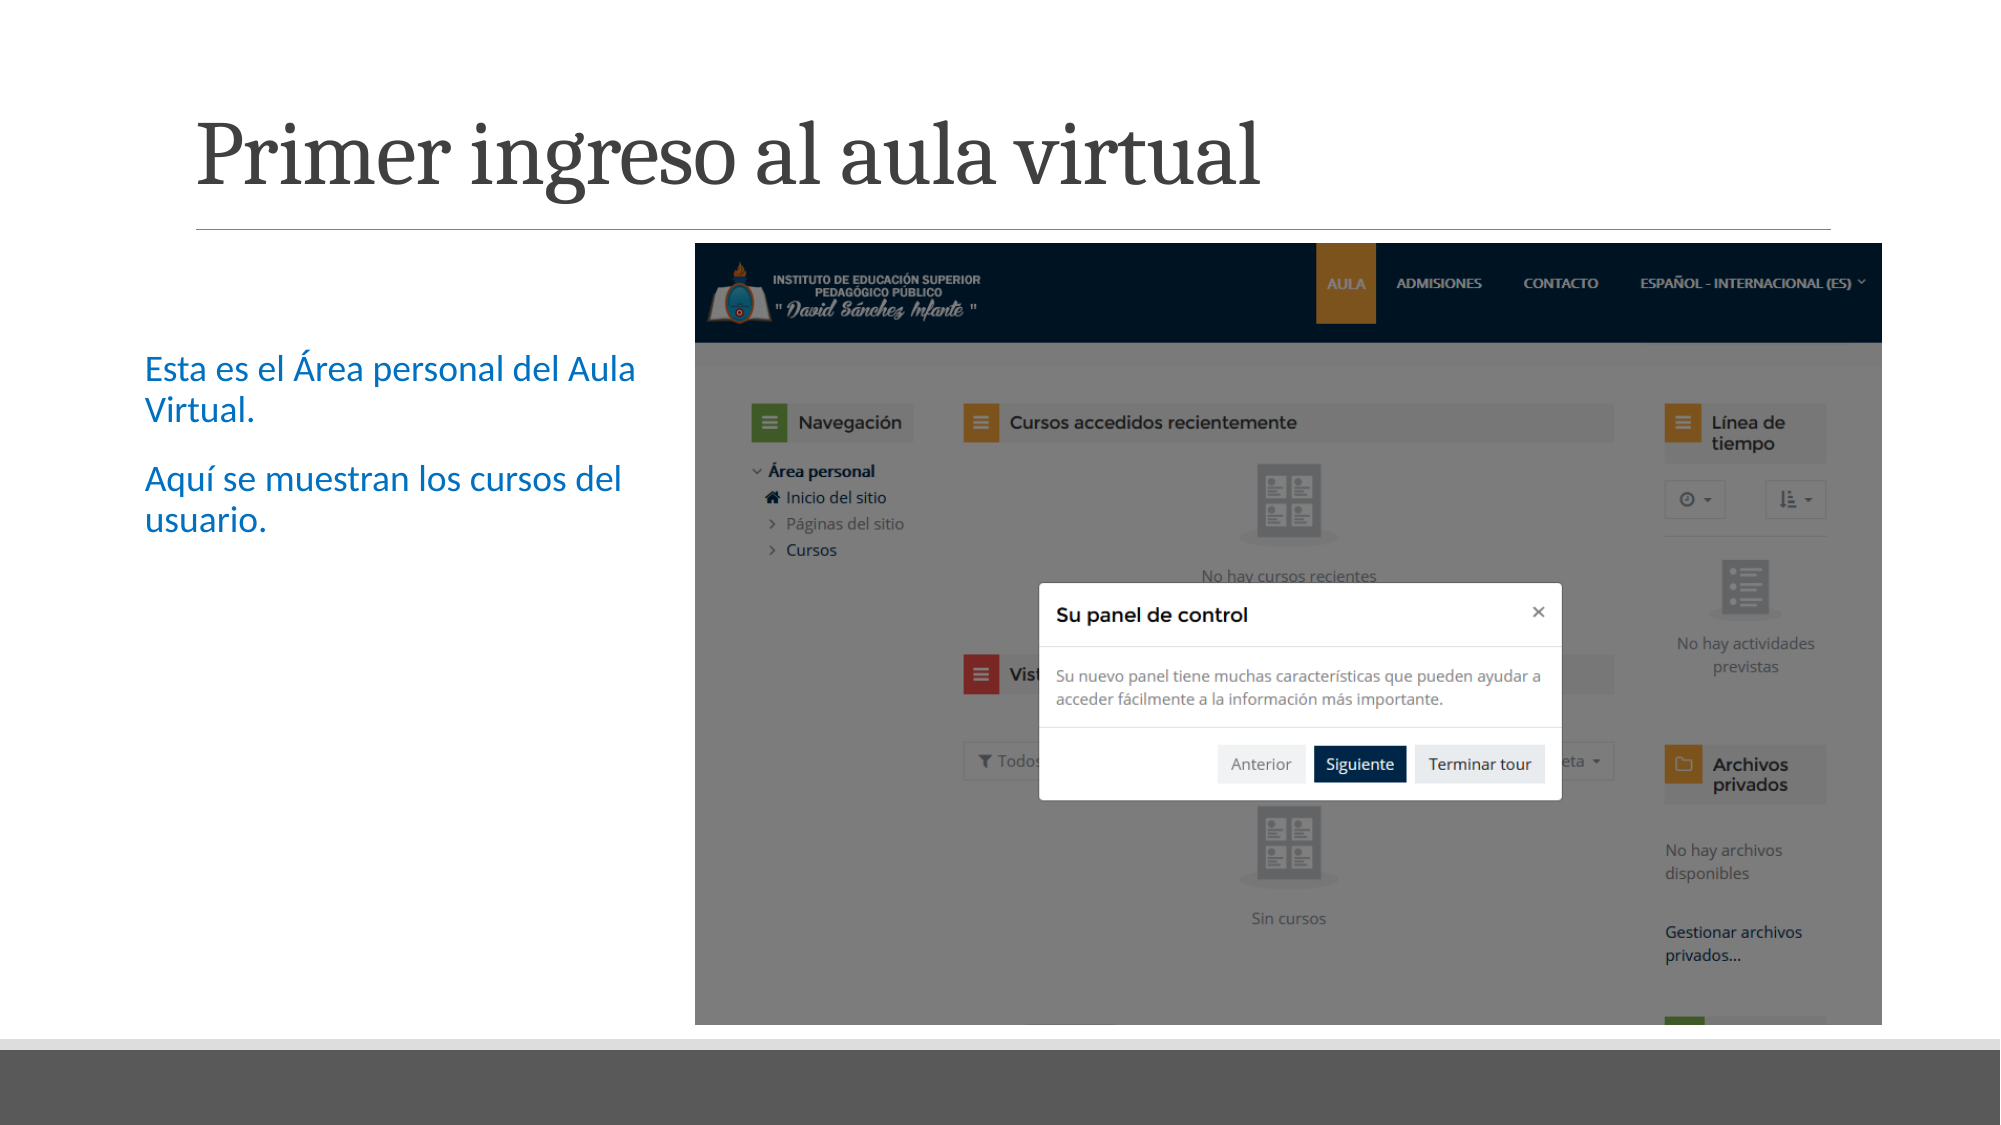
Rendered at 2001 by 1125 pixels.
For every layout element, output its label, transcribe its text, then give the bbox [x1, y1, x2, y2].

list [694, 242, 1882, 1025]
list Esta es el Área personal del Aula Virtual. Aquí se muestran los cursos del usuario. [129, 341, 643, 550]
title Primer ingreso al aula virtual [180, 47, 1830, 211]
